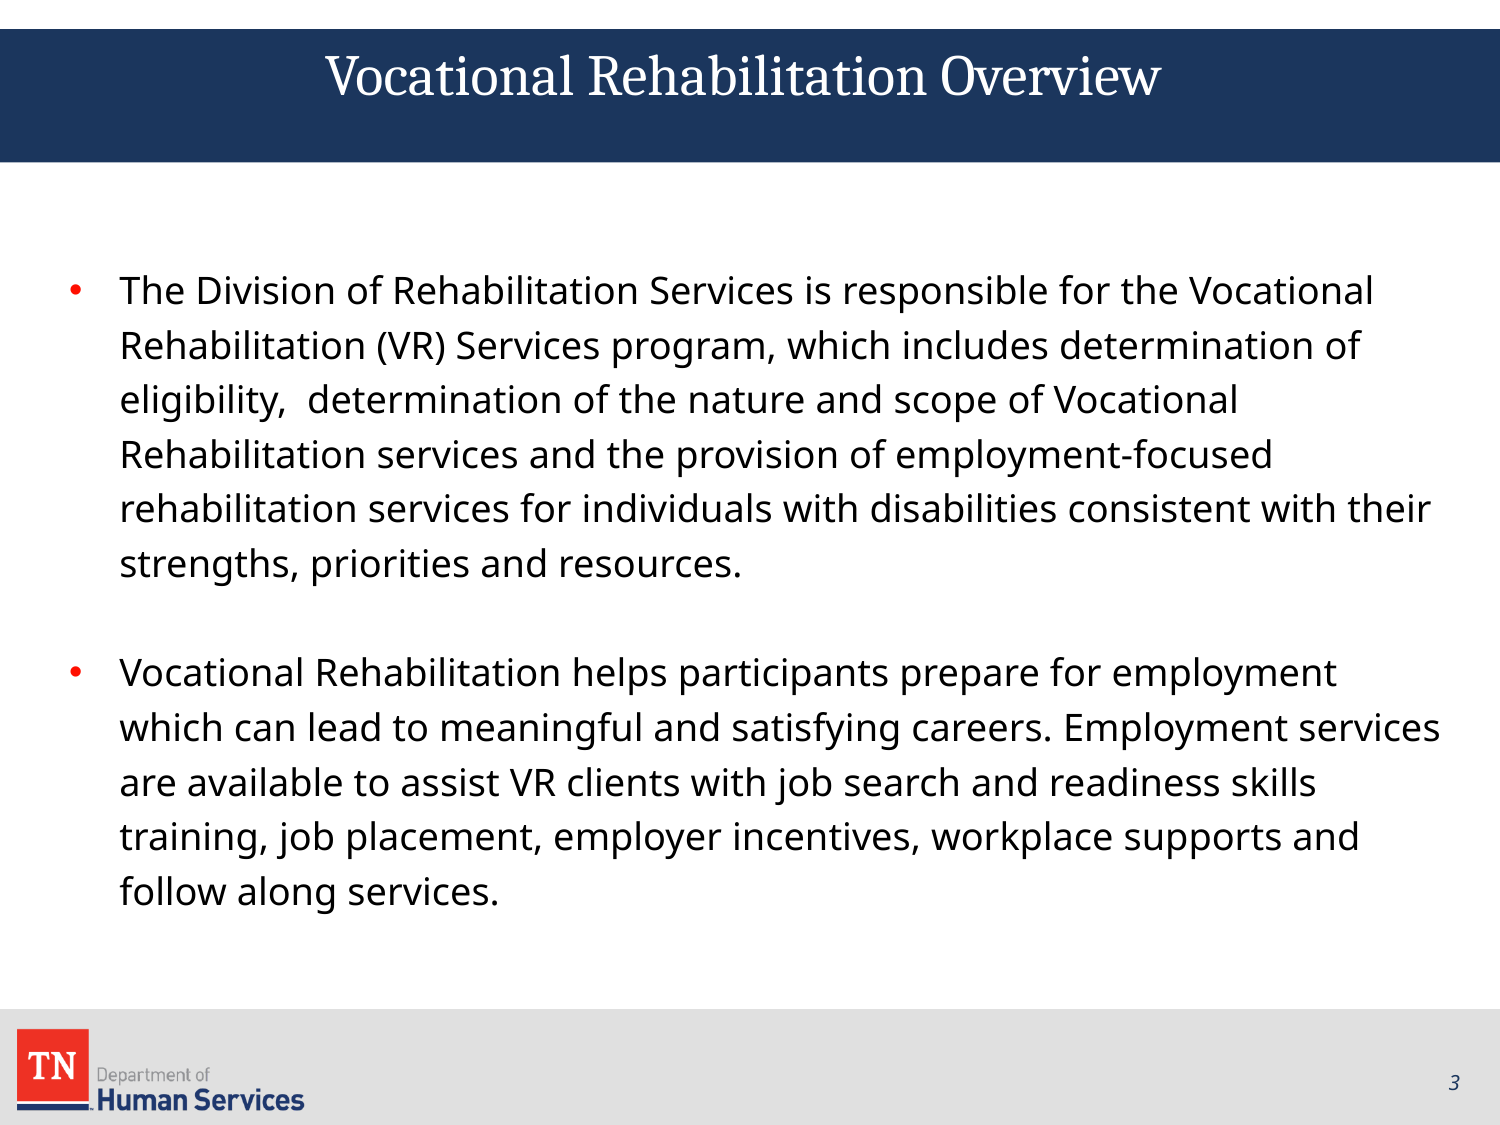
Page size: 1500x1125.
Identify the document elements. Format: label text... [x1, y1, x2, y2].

picture [8, 1009, 313, 1125]
slide_number 3 [1125, 1045, 1475, 1106]
text_box The Division of Rehabilitation Services is responsible for the Vocational Rehabilitation (VR) Services program, which includes determination of eligibility, determination of the nature and scope of Vocational Rehabilitation services and the provision of employment-focused rehabilitation services for individuals with disabilities consistent with their strengths, priorities and resources. Vocational Rehabilitation helps participants prepare for employment which can lead to meaningful and satisfying careers. Employment services are available to assist VR clients with job search and readiness skills training, job placement, employer incentives, workplace supports and follow along services. [37, 249, 1463, 925]
text_box Vocational Rehabilitation Overview [24, 37, 1463, 116]
